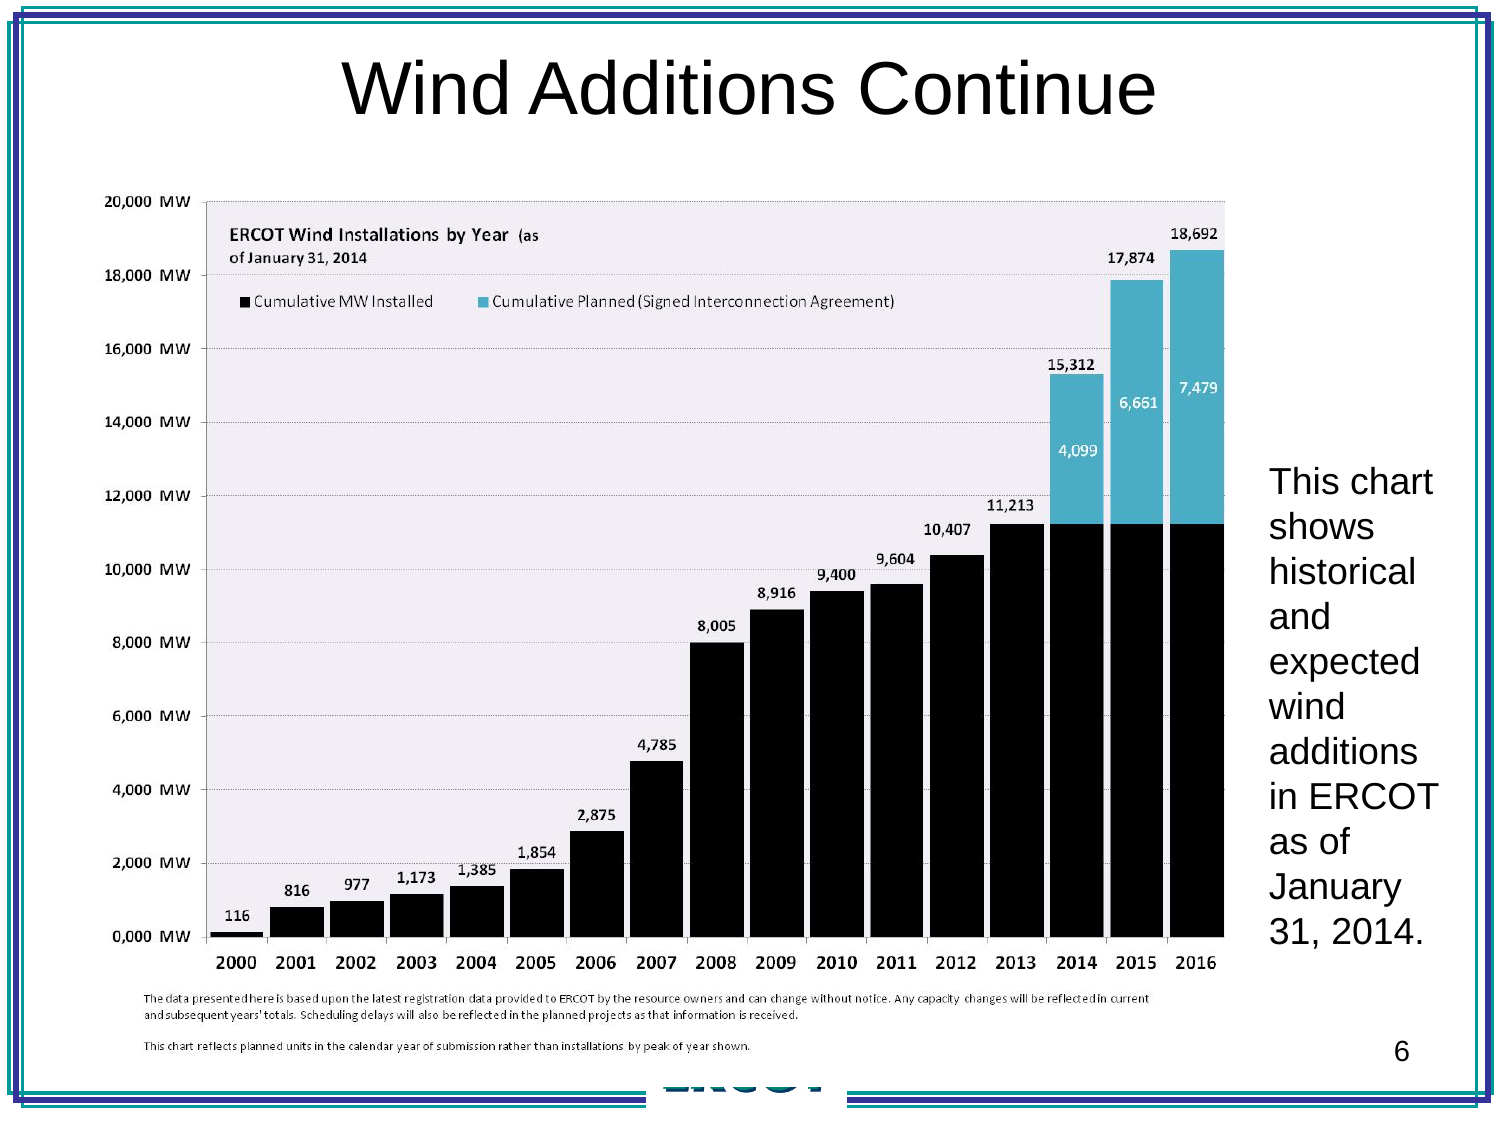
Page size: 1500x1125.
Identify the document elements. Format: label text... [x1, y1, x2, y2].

text_box This chart shows historical and expected wind additions in ERCOT as of January 31, 2014. [1254, 449, 1467, 960]
picture [624, 1087, 836, 1100]
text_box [99, 137, 1226, 1087]
slide_number 6 [1074, 1024, 1425, 1103]
title Wind Additions Continue [75, 45, 1425, 125]
